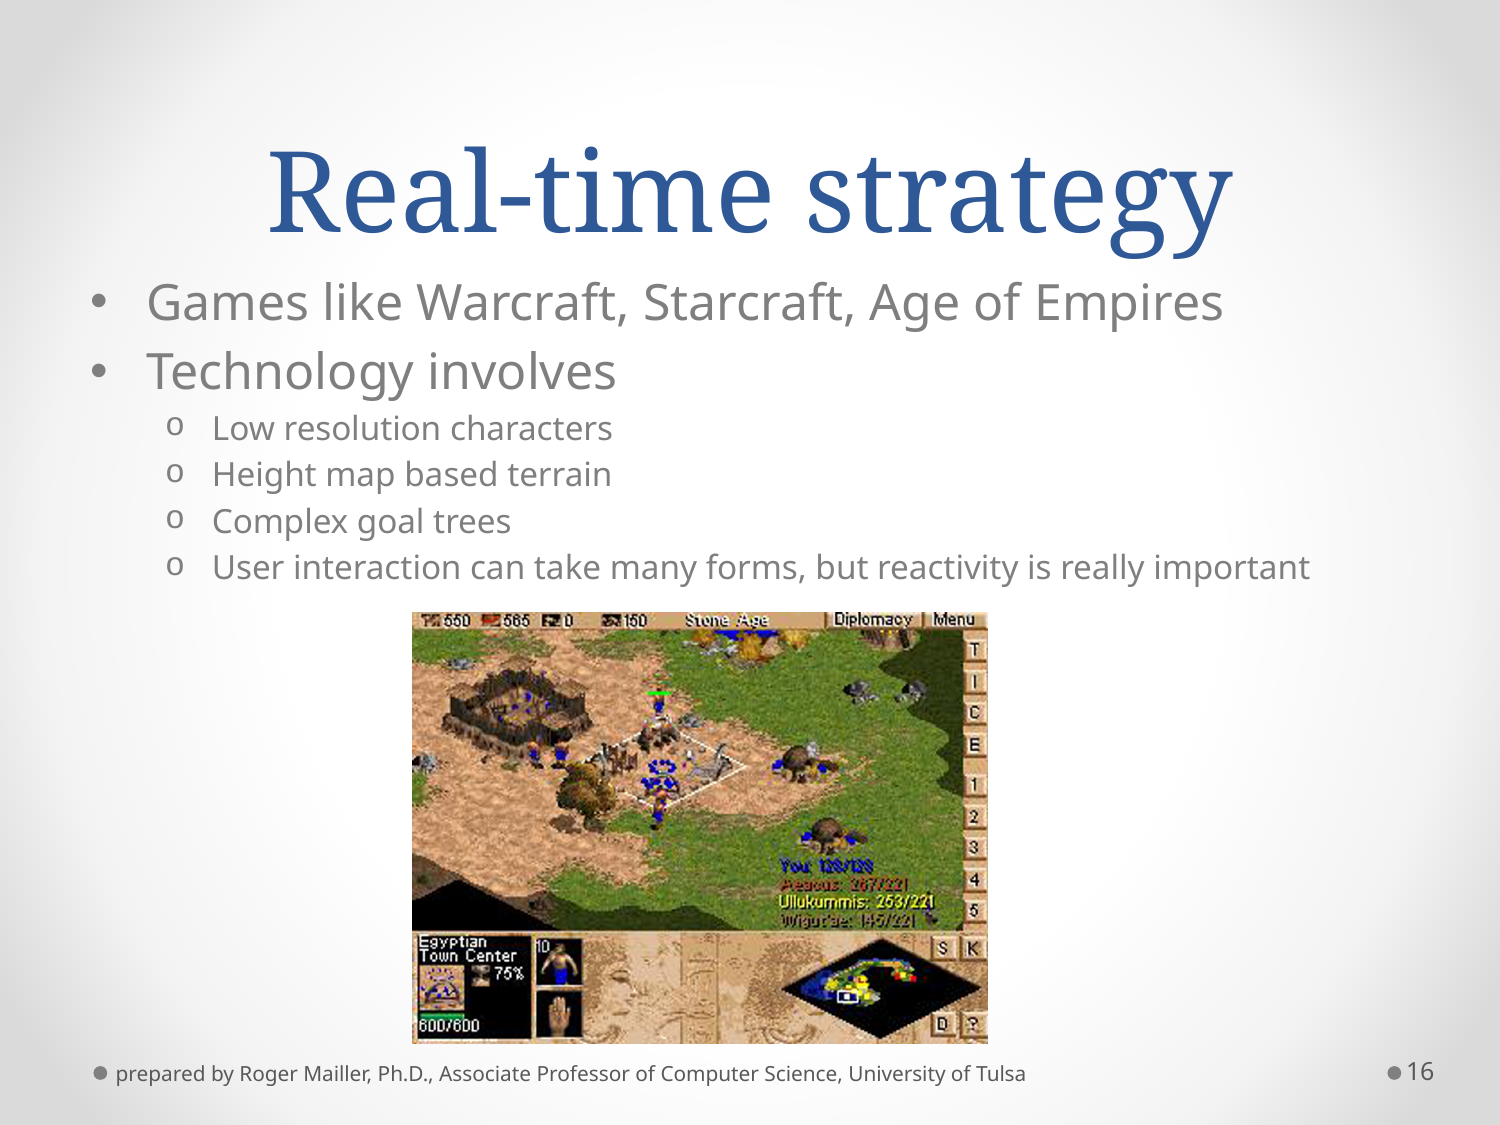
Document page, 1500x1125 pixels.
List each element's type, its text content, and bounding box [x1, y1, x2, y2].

title Real-time strategy [75, 0, 1425, 262]
footer prepared by Roger Mailler, Ph.D., Associate Professor of Computer Science, University of Tulsa [108, 1042, 1213, 1103]
picture [0, 0, 1500, 1125]
slide_number 16 [1401, 1042, 1494, 1103]
list Games like Warcraft, Starcraft, Age of Empires Technology involves Low resolution characters Height map based terrain Complex goal trees User interaction can take many forms, but reactivity is really important [75, 262, 1425, 1005]
